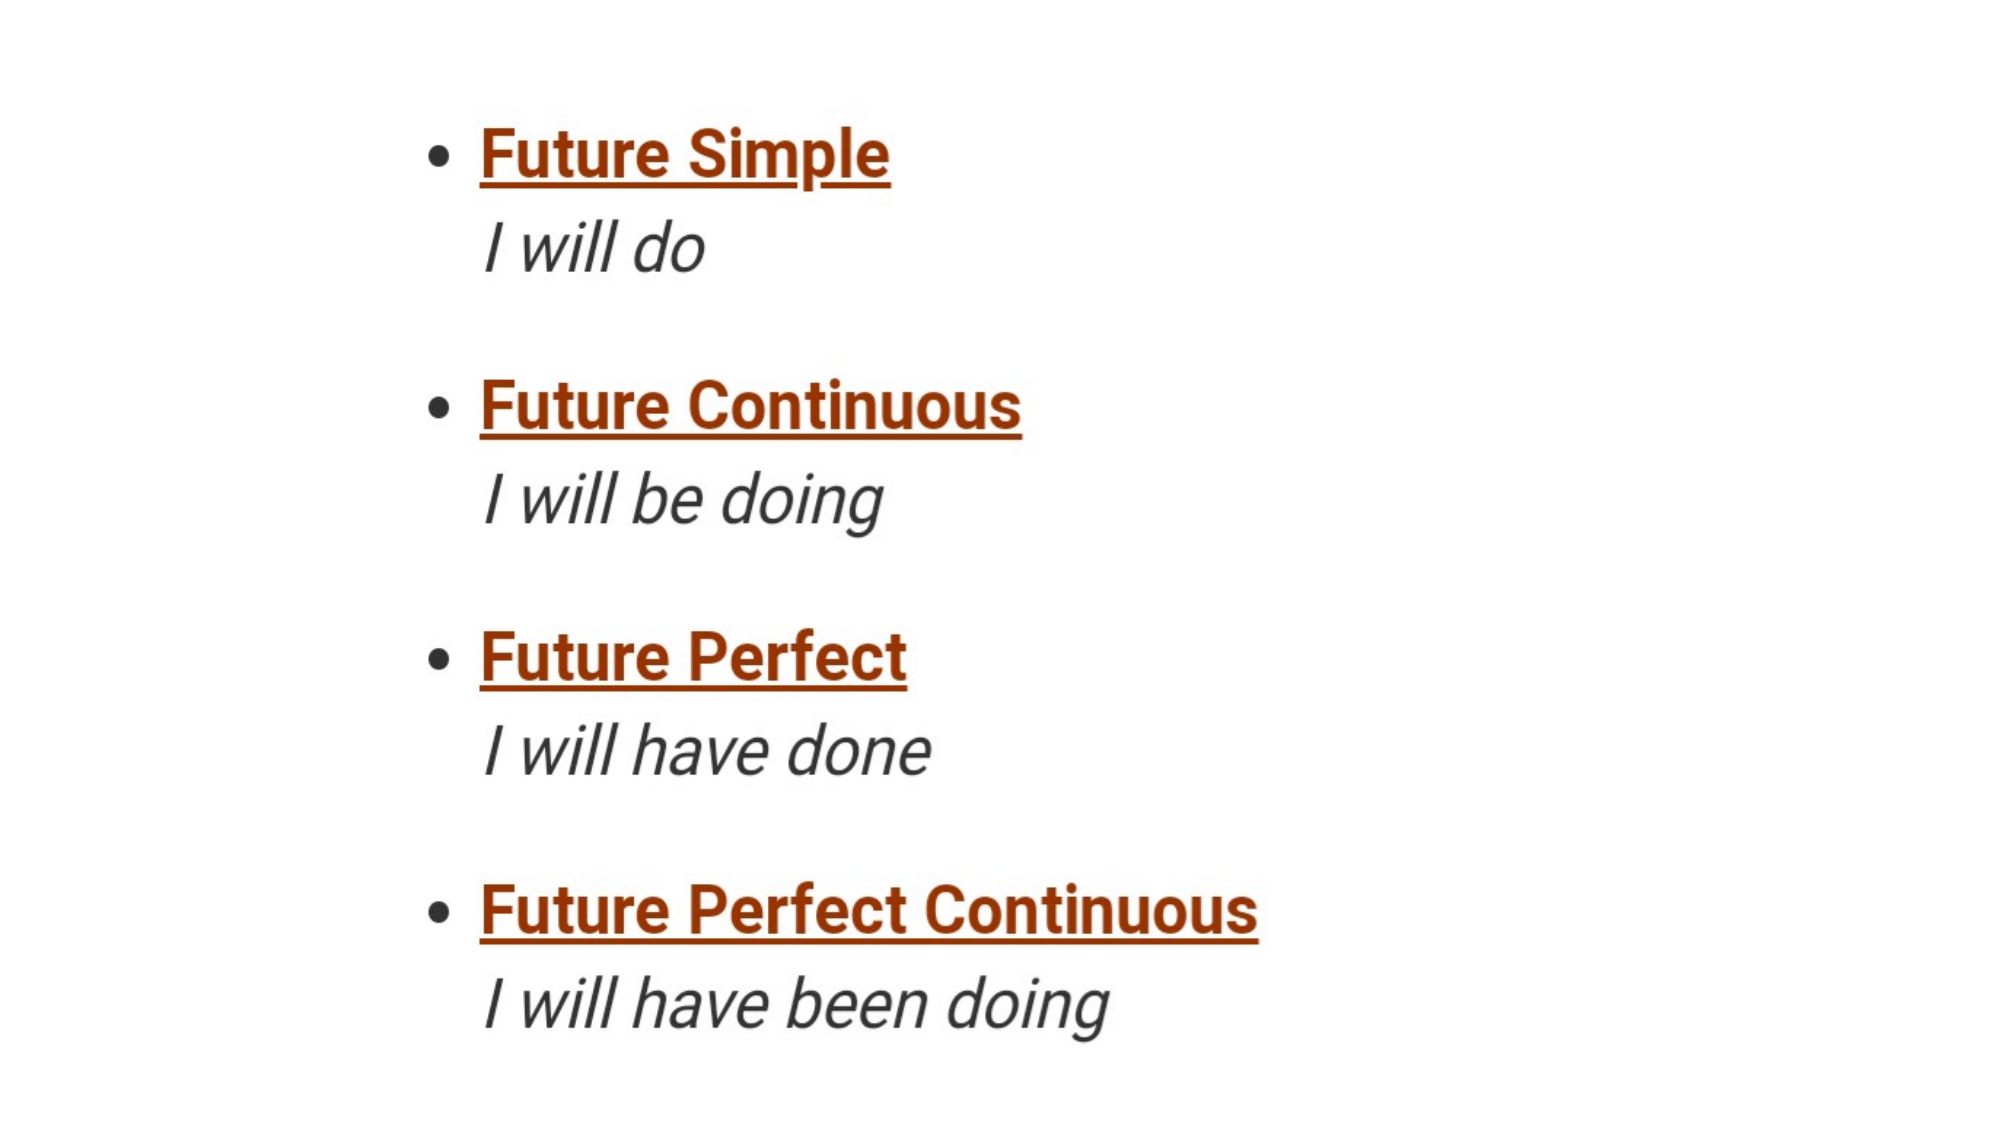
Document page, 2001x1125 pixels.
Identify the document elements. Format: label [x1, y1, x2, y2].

list [334, 59, 1382, 1096]
